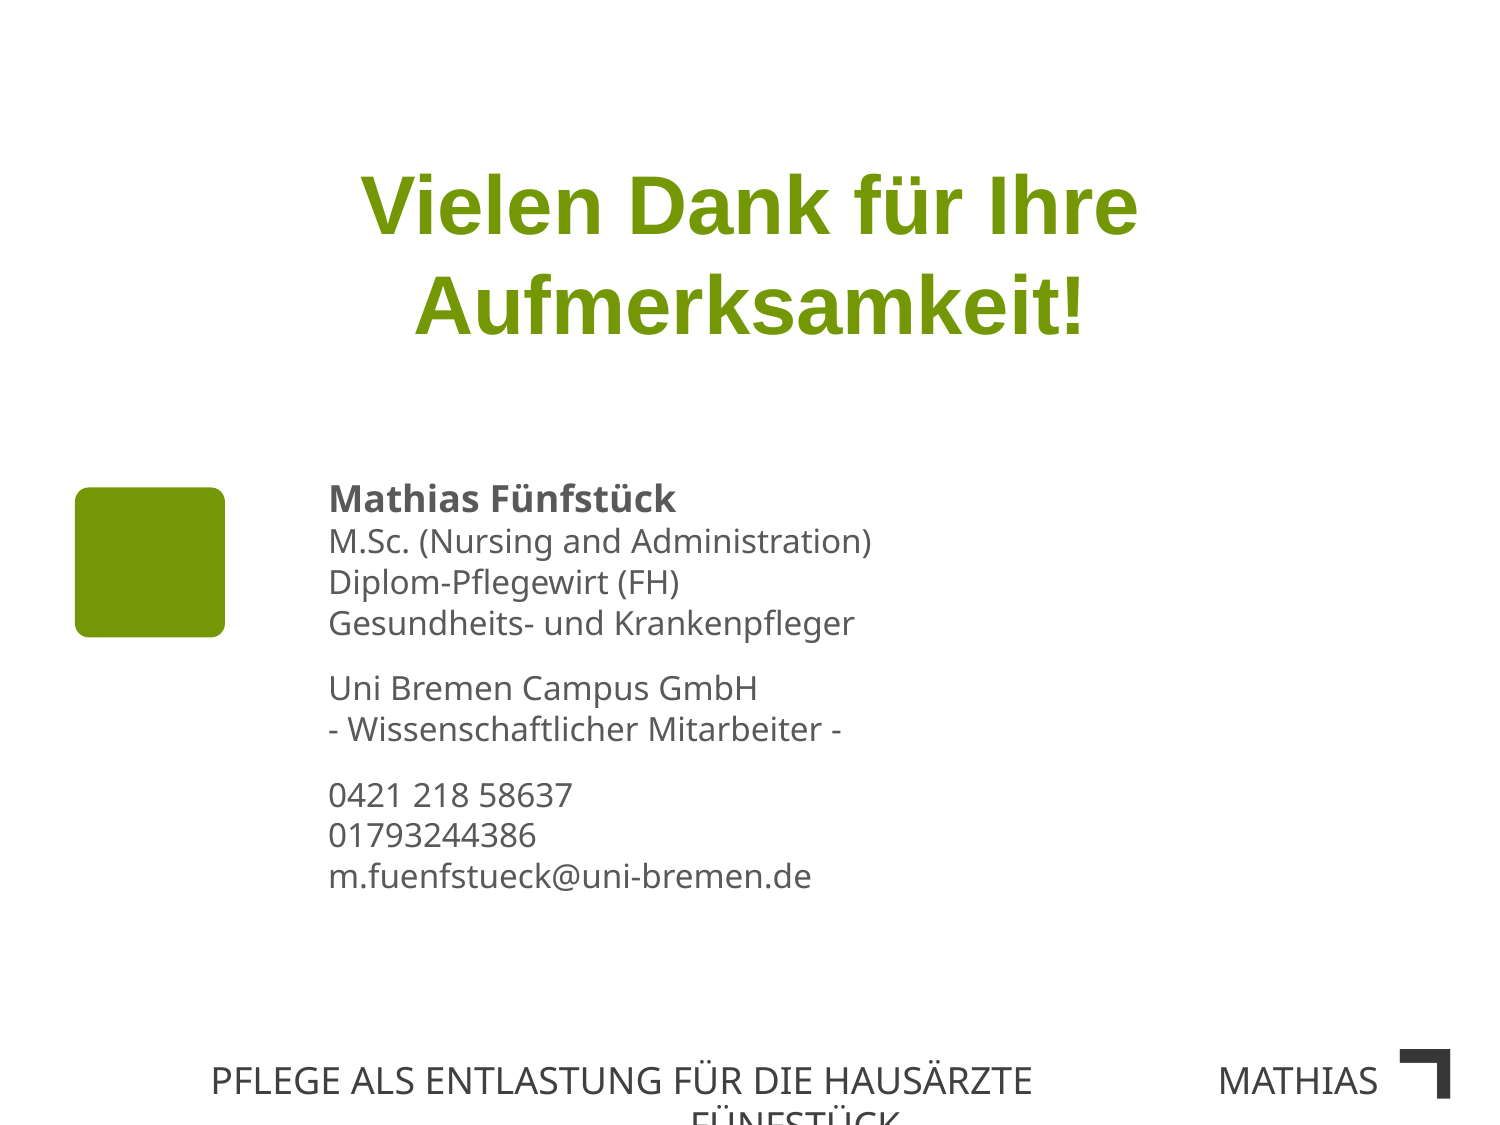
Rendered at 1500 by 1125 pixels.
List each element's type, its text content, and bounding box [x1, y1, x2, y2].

text_box Mathias Fünfstück M.Sc. (Nursing and Administration) Diplom-Pflegewirt (FH) Gesundheits- und Krankenpfleger Uni Bremen Campus GmbH - Wissenschaftlicher Mitarbeiter - 0421 218 58637 01793244386 m.fuenfstueck@uni-bremen.de [313, 483, 1102, 901]
picture [1399, 1049, 1451, 1099]
text_box Vielen Dank für Ihre Aufmerksamkeit! [113, 143, 1389, 385]
